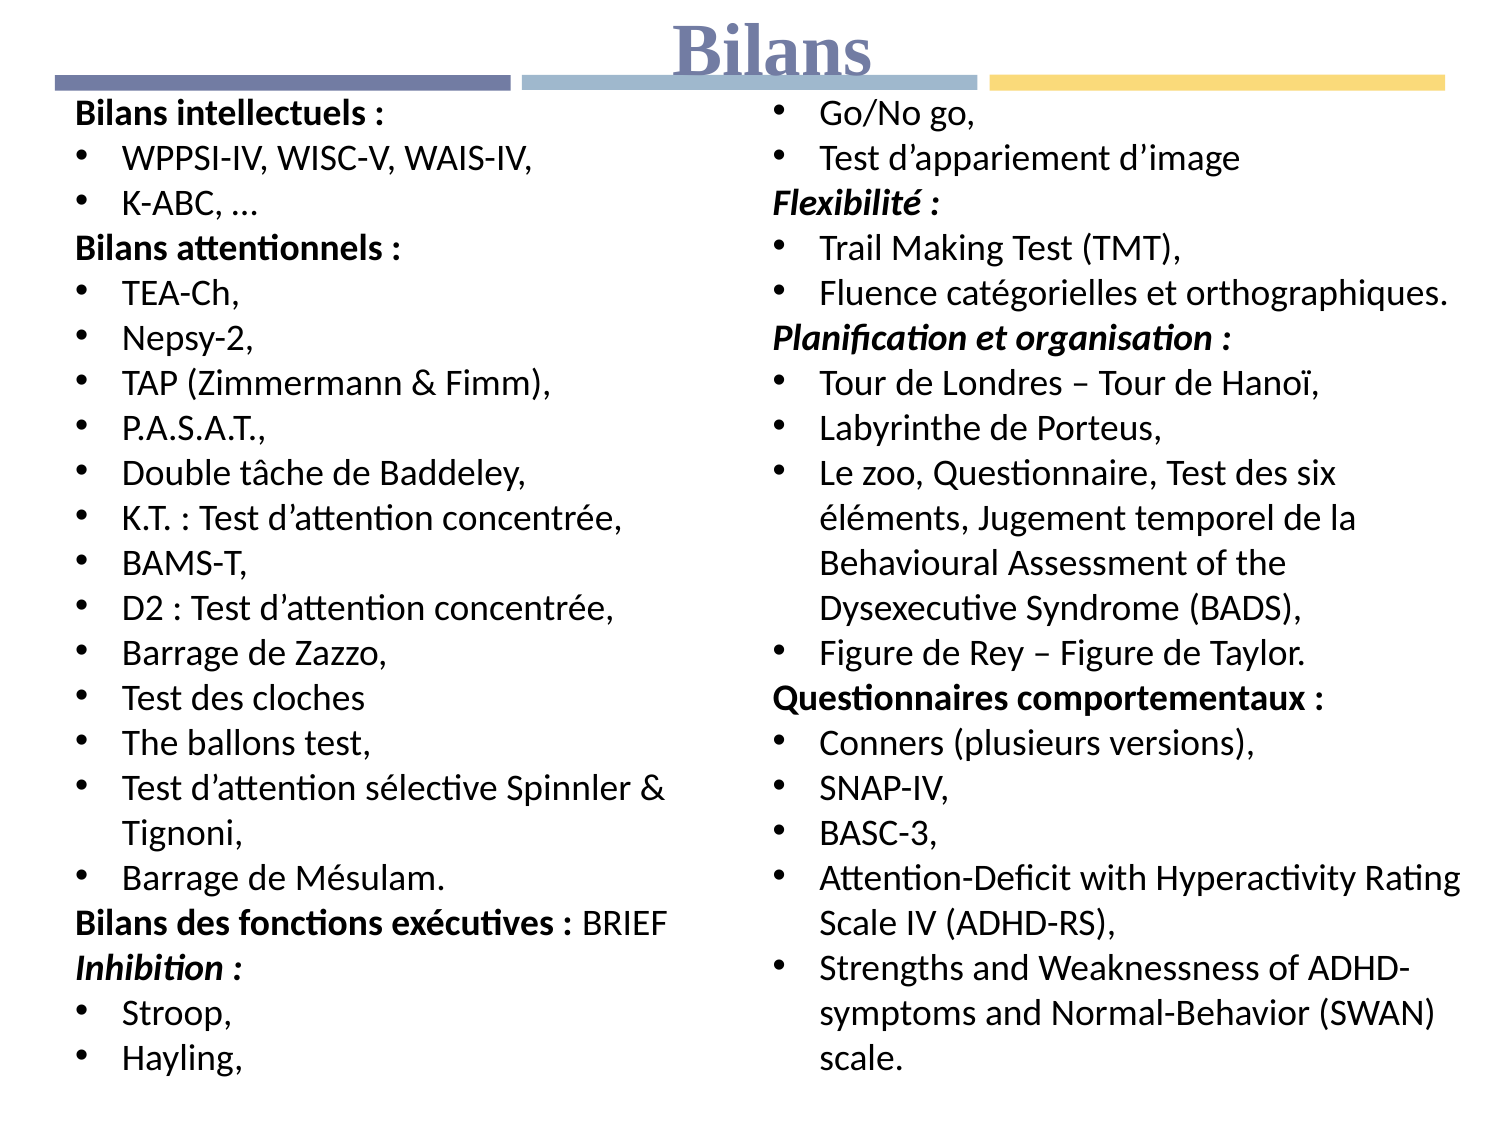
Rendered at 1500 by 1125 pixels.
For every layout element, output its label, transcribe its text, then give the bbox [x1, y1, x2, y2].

title Bilans [235, 0, 1310, 91]
list Go/No go, Test d’appariement d’image Flexibilité : Trail Making Test (TMT), Fluence catégorielles et orthographiques. Planification et organisation : Tour de Londres – Tour de Hanoï, Labyrinthe de Porteus, Le zoo, Questionnaire, Test des six éléments, Jugement temporel de la Behavioural Assessment of the Dysexecutive Syndrome (BADS), Figure de Rey – Figure de Taylor. Questionnaires comportementaux : Conners (plusieurs versions), SNAP-IV, BASC-3, Attention-Deficit with Hyperactivity Rating Scale IV (ADHD-RS), Strengths and Weaknessness of ADHD-symptoms and Normal-Behavior (SWAN) scale. [772, 87, 1463, 1088]
list Bilans intellectuels : WPPSI-IV, WISC-V, WAIS-IV, K-ABC, … Bilans attentionnels : TEA-Ch, Nepsy-2, TAP (Zimmermann & Fimm), P.A.S.A.T., Double tâche de Baddeley, K.T. : Test d’attention concentrée, BAMS-T, D2 : Test d’attention concentrée, Barrage de Zazzo, Test des cloches The ballons test, Test d’attention sélective Spinnler & Tignoni, Barrage de Mésulam. Bilans des fonctions exécutives : BRIEF Inhibition : Stroop, Hayling, [75, 87, 728, 1088]
